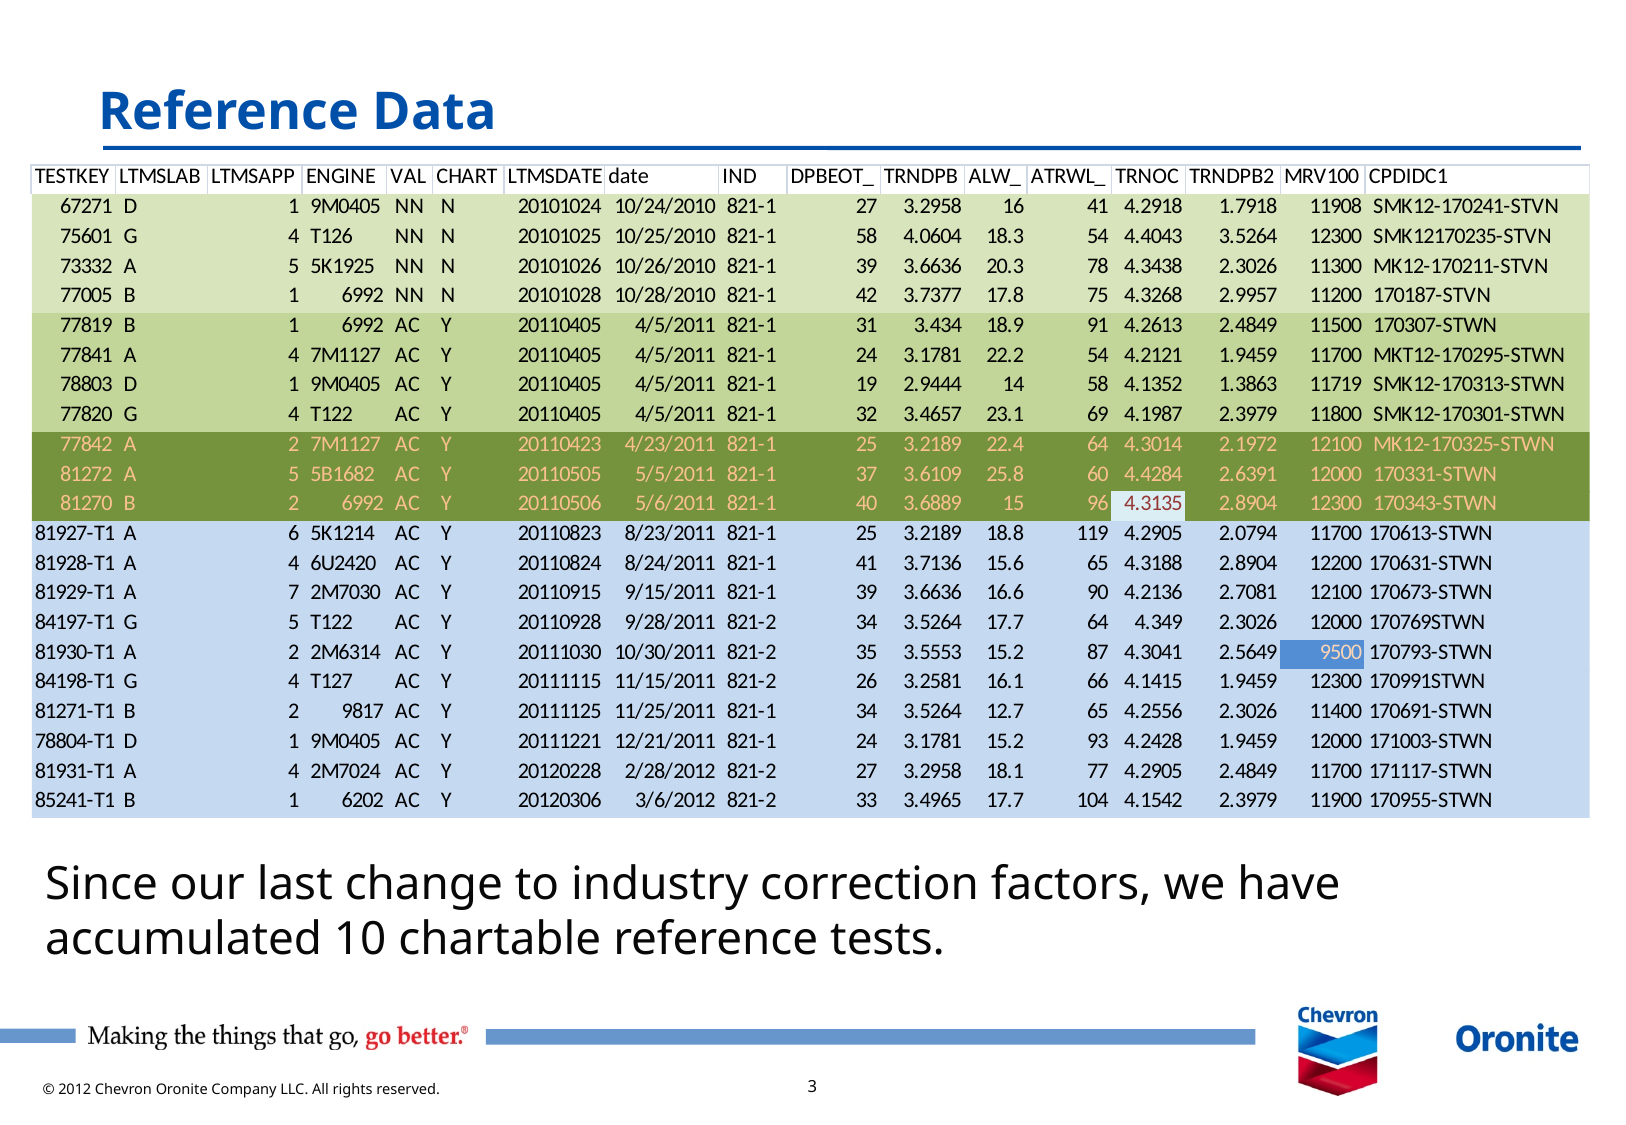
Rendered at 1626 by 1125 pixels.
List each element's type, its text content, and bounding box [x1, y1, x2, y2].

title Reference Data [82, 15, 1582, 149]
picture [1296, 1005, 1582, 1097]
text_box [29, 164, 1592, 820]
text_box Since our last change to industry correction factors, we have accumulated 10 chartable reference tests. [30, 846, 1586, 972]
picture [88, 1024, 468, 1050]
